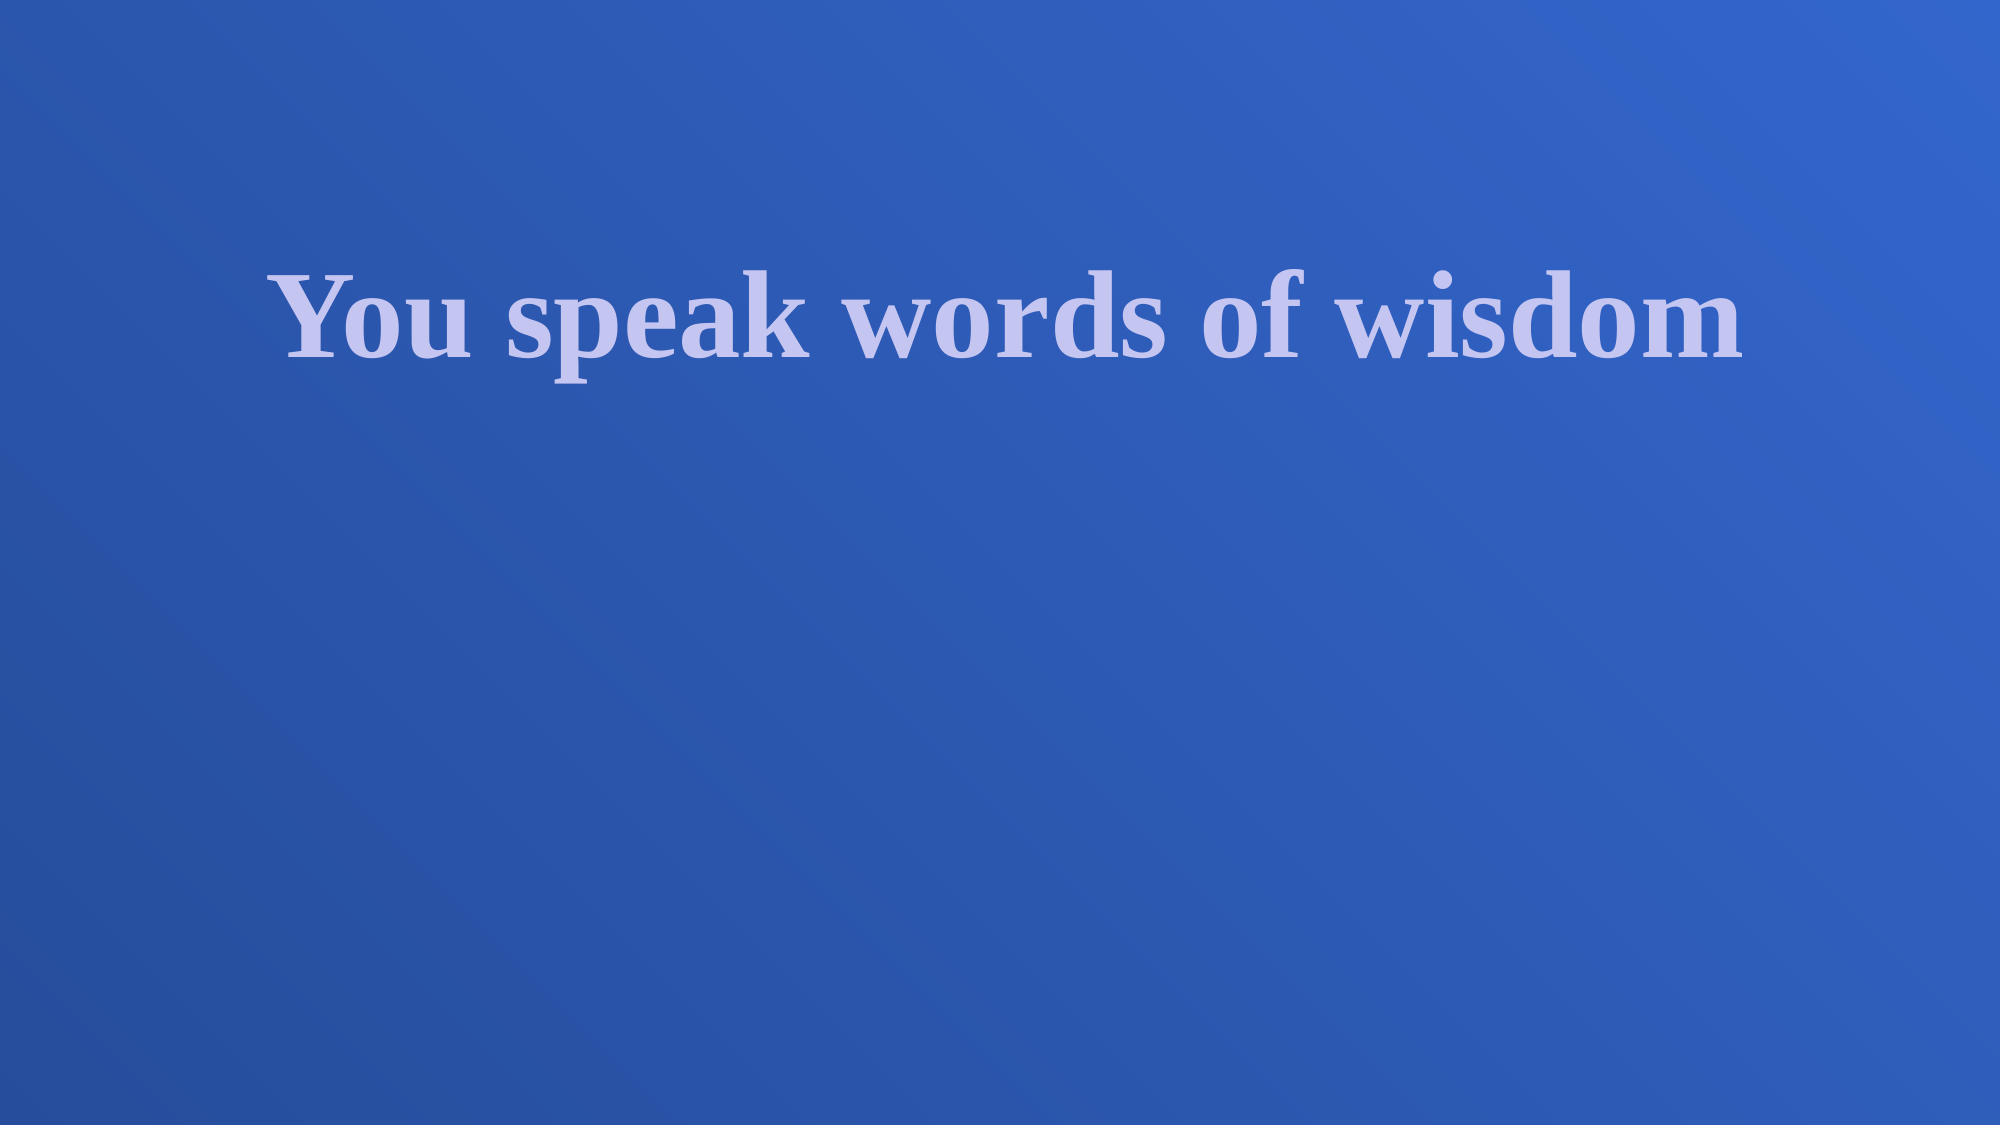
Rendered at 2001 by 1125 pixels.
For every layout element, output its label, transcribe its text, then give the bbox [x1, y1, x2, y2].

text_box You speak words of wisdom [5, 249, 2000, 515]
